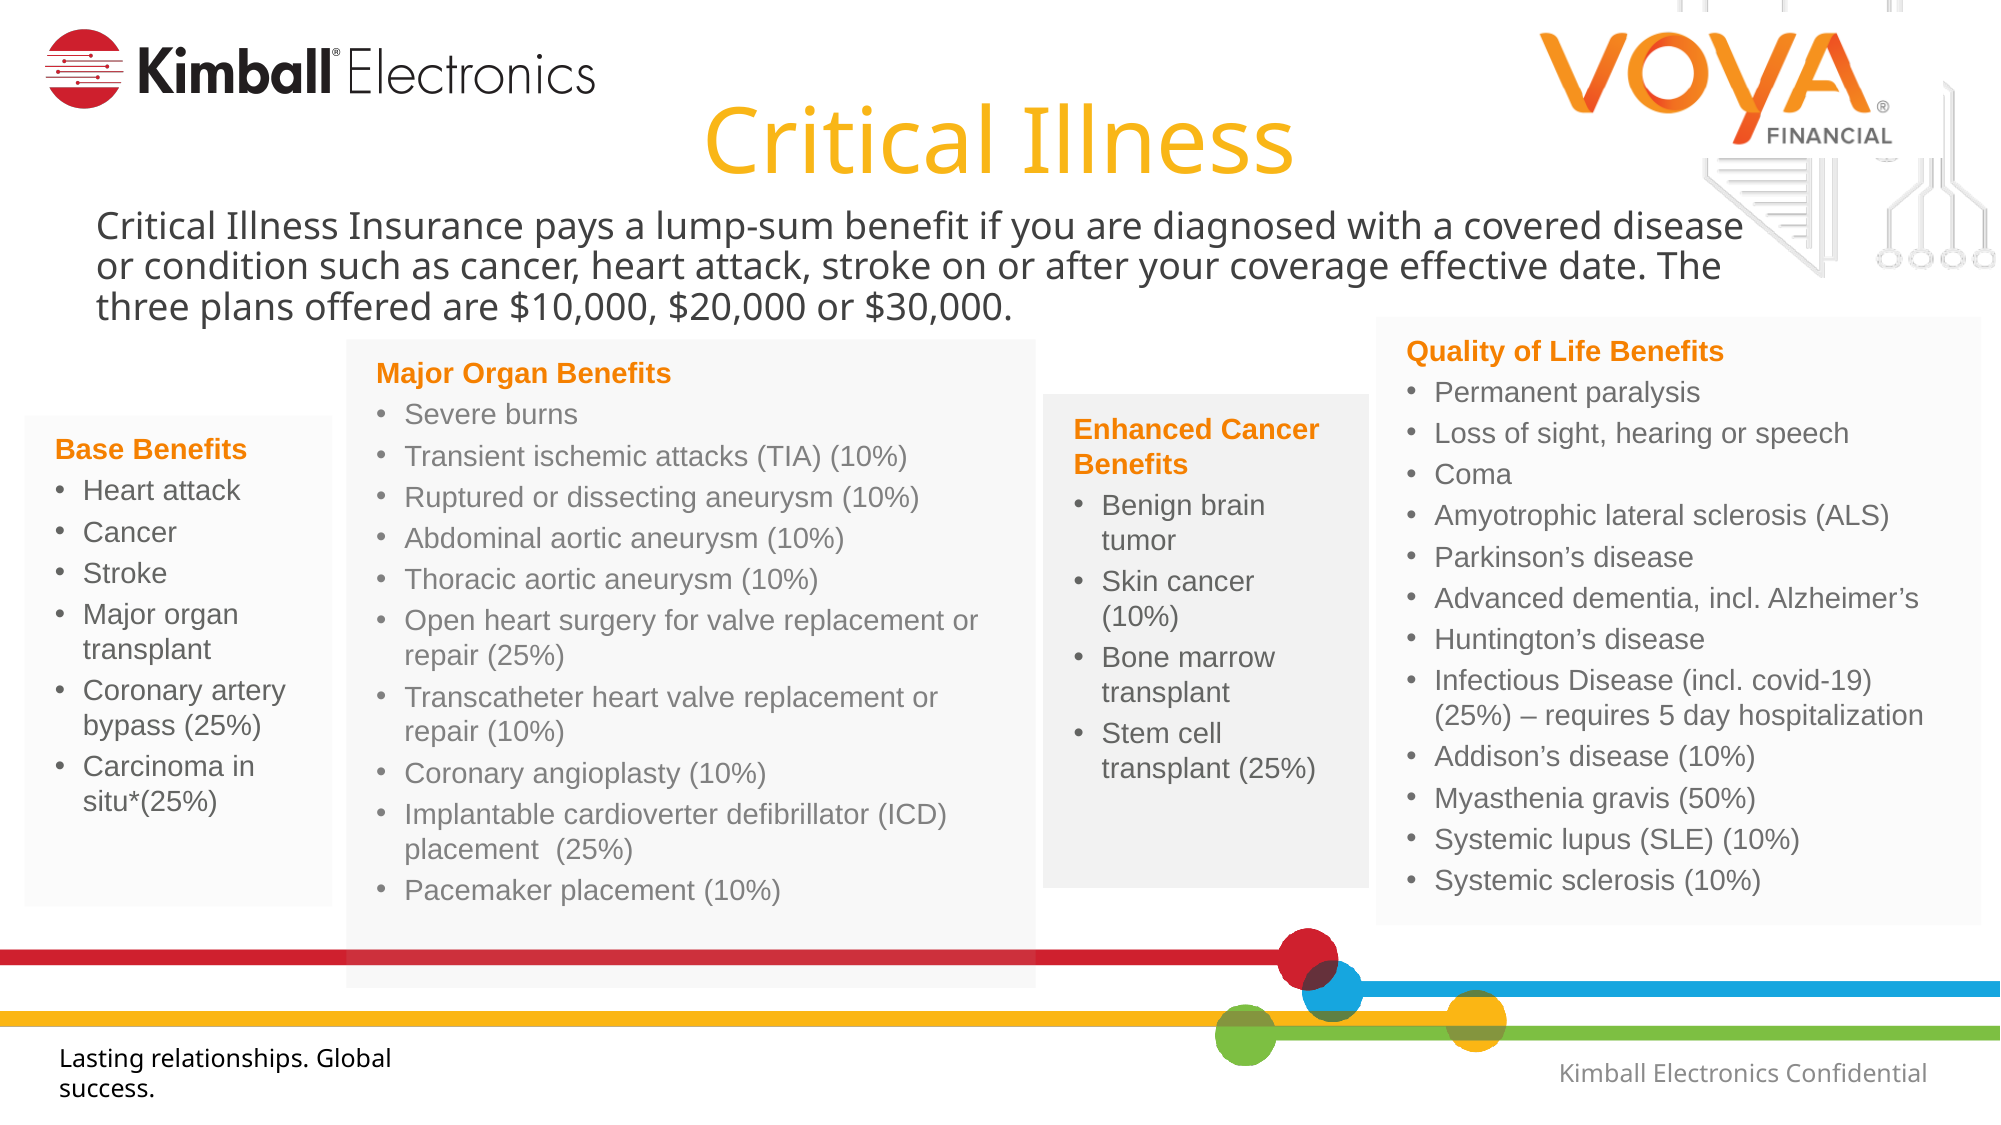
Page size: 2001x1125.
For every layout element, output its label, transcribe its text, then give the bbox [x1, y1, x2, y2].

text_box Critical Illness Insurance pays a lump-sum benefit if you are diagnosed with a covered disease or condition such as cancer, heart attack, stroke on or after your coverage effective date. The three plans offered are $10,000, $20,000 or $30,000. [81, 199, 1807, 416]
text_box Base Benefits Heart attack Cancer Stroke Major organ transplant Coronary artery bypass (25%) Carcinoma in situ*(25%) [24, 415, 333, 907]
picture [1513, 0, 1996, 277]
picture [359, 1055, 367, 1065]
text_box Quality of Life Benefits Permanent paralysis Loss of sight, hearing or speech Coma Amyotrophic lateral sclerosis (ALS) Parkinson’s disease Advanced dementia, incl. Alzheimer’s Huntington’s disease Infectious Disease (incl. covid-19) (25%) – requires 5 day hospitalization Addison’s disease (10%) Myasthenia gravis (50%) Systemic lupus (SLE) (10%) Systemic sclerosis (10%) [1376, 316, 1982, 926]
text_box Critical Illness [137, 35, 1863, 253]
picture [0, 928, 2000, 1066]
picture [117, 1055, 124, 1066]
picture [214, 1055, 221, 1065]
text_box Enhanced Cancer Benefits Benign brain tumor Skin cancer (10%) Bone marrow transplant Stem cell transplant (25%) [1043, 394, 1369, 888]
picture [0, 0, 641, 138]
text_box Major Organ Benefits Severe burns Transient ischemic attacks (TIA) (10%) Ruptured or dissecting aneurysm (10%) Abdominal aortic aneurysm (10%) Thoracic aortic aneurysm (10%) Open heart surgery for valve replacement or repair (25%) Transcatheter heart valve replacement or repair (10%) Coronary angioplasty (10%) Implantable cardioverter defibrillator (ICD) placement (25%) Pacemaker placement (10%) [346, 339, 1036, 988]
picture [257, 1055, 264, 1066]
picture [279, 1055, 287, 1065]
picture [344, 1055, 351, 1065]
picture [133, 1055, 140, 1065]
picture [229, 1055, 236, 1066]
